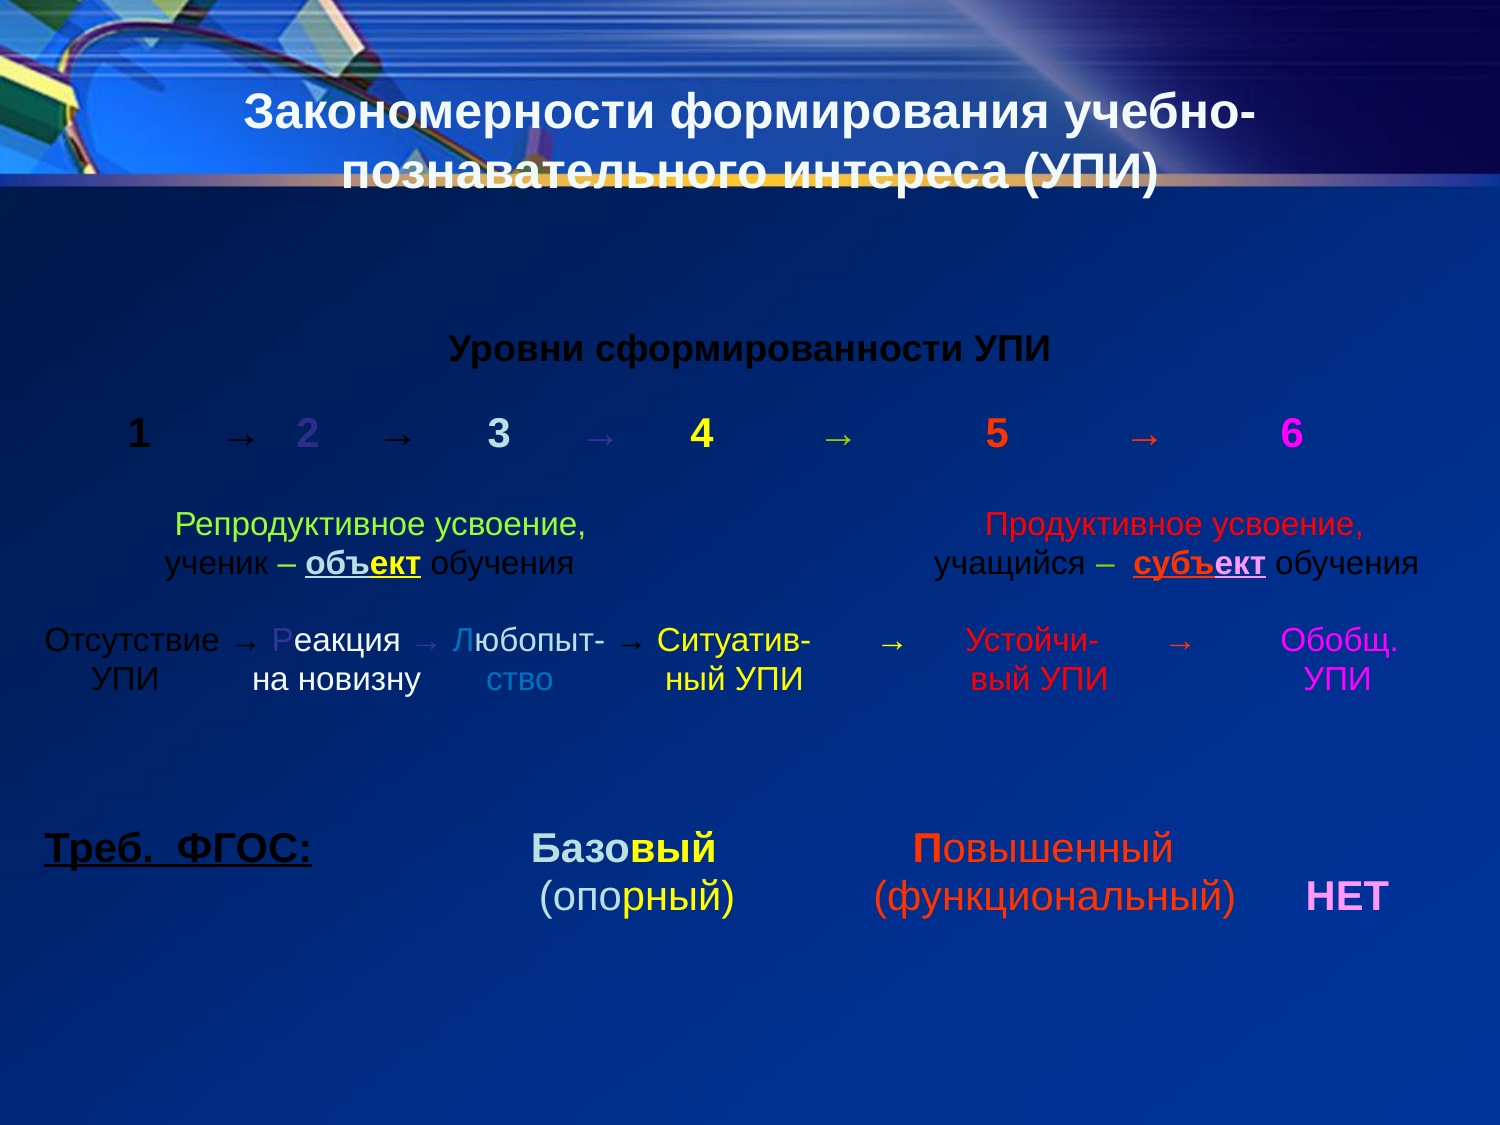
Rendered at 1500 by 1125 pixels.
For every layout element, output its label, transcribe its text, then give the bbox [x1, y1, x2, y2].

picture [0, 0, 1500, 1125]
list Уровни сформированности УПИ 1 → 2 → 3 → 4 → 5 → 6 Репродуктивное усвоение, Продуктивное усвоение, ученик – объект обучения учащийся – субъект обучения Отсутствие → Реакция → Любопыт- → Ситуатив- → Устойчи- → Обобщ. УПИ на новизну ство ный УПИ вый УПИ УПИ Треб. ФГОС: Базовый Повышенный (опорный) (функциональный) НЕТ [29, 324, 1471, 1095]
title Закономерности формирования учебно-познавательного интереса (УПИ) [74, 44, 1426, 233]
